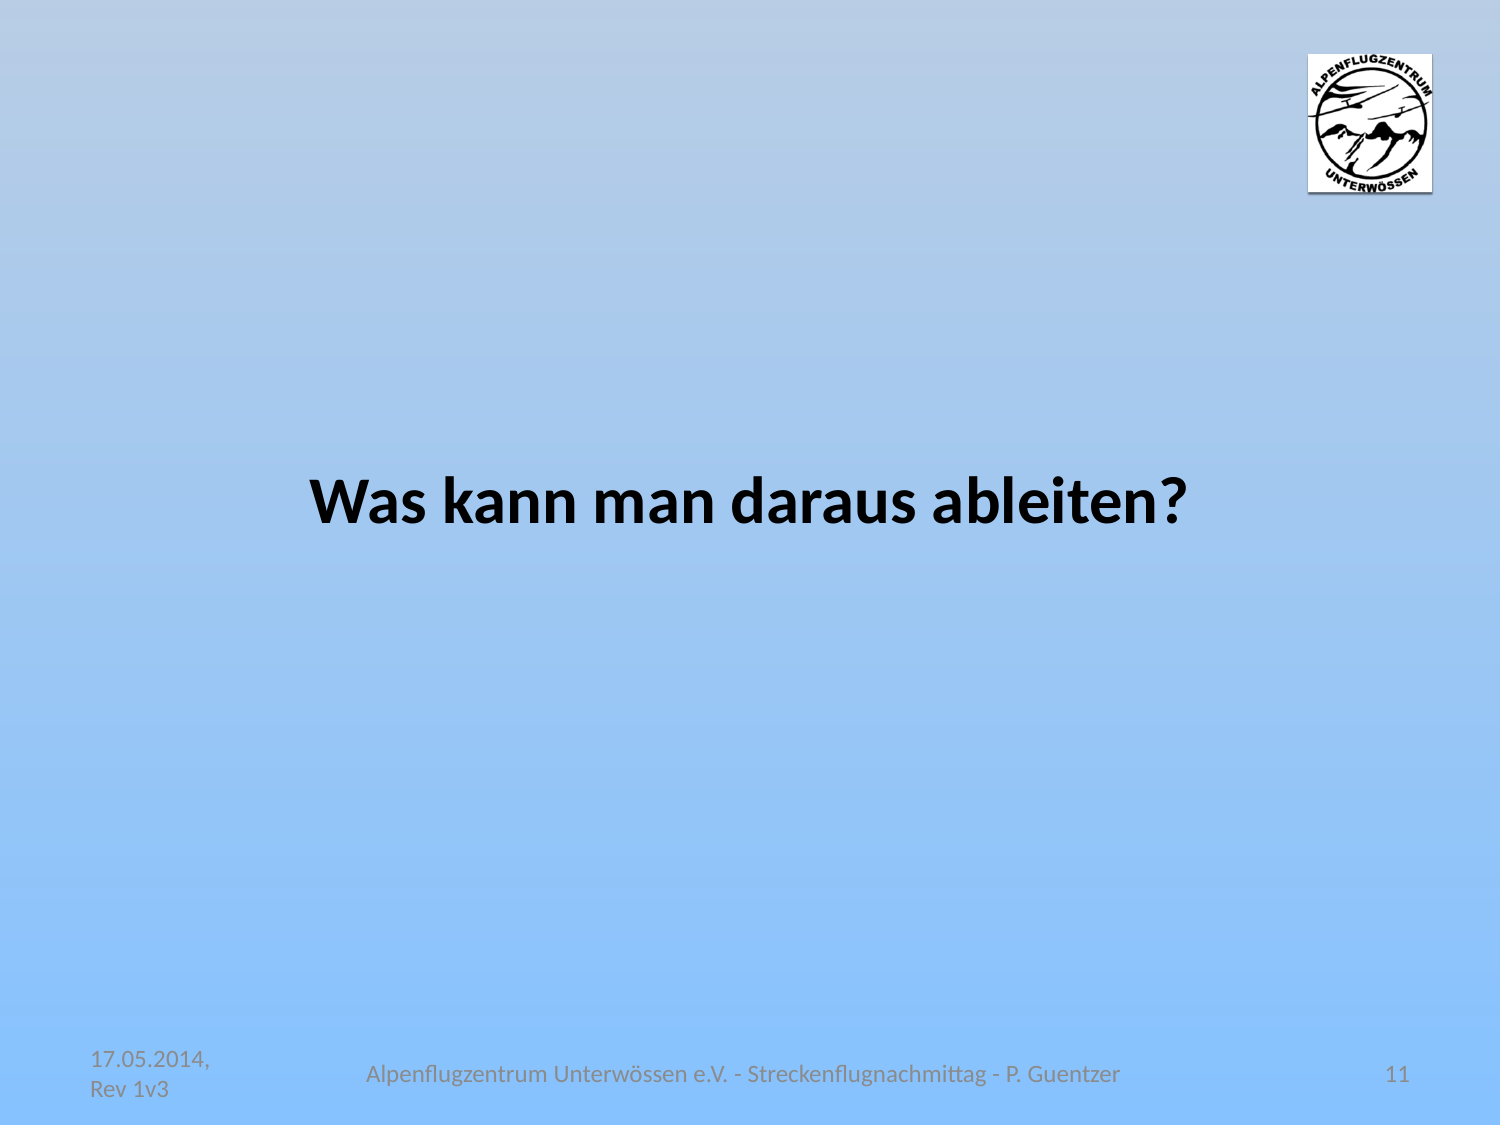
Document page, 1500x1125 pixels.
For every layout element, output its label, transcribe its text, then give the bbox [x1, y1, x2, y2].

picture [1305, 54, 1435, 197]
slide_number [75, 1042, 231, 1103]
slide_number 11 [1257, 1042, 1425, 1103]
footer Alpenflugzentrum Unterwössen e.V. - Streckenflugnachmittag - P. Guentzer [253, 1042, 1235, 1103]
list Was kann man daraus ableiten? [75, 262, 1425, 1005]
